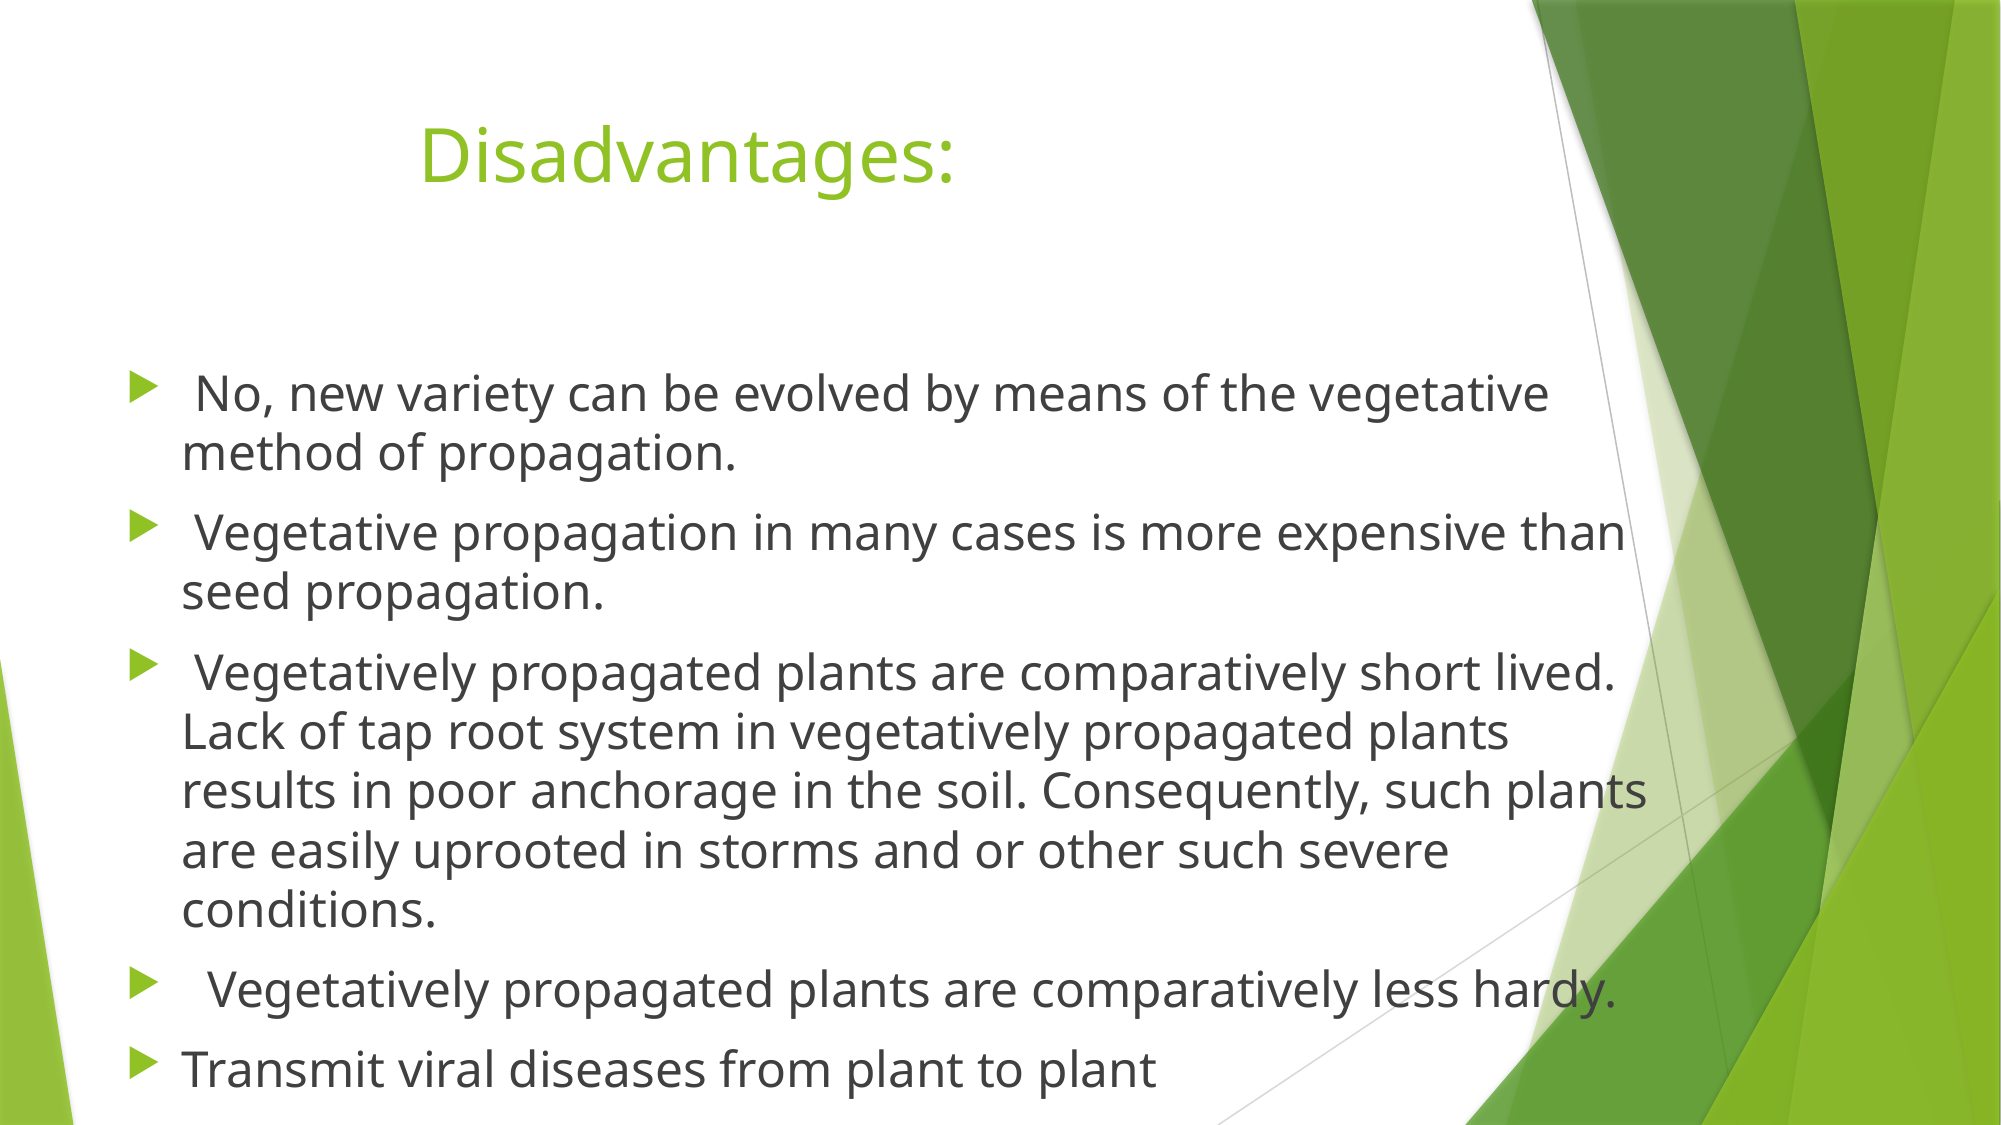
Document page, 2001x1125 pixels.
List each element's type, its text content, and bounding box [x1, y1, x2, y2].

title Disadvantages: [111, 99, 1522, 317]
list No, new variety can be evolved by means of the vegetative method of propagation. Vegetative propagation in many cases is more expensive than seed propagation. Vegetatively propagated plants are comparatively short lived. Lack of tap root system in vegetatively propagated plants results in poor anchorage in the soil. Consequently, such plants are easily uprooted in storms and or other such severe conditions. Vegetatively propagated plants are comparatively less hardy. Transmit viral diseases from plant to plant [111, 354, 1669, 1107]
